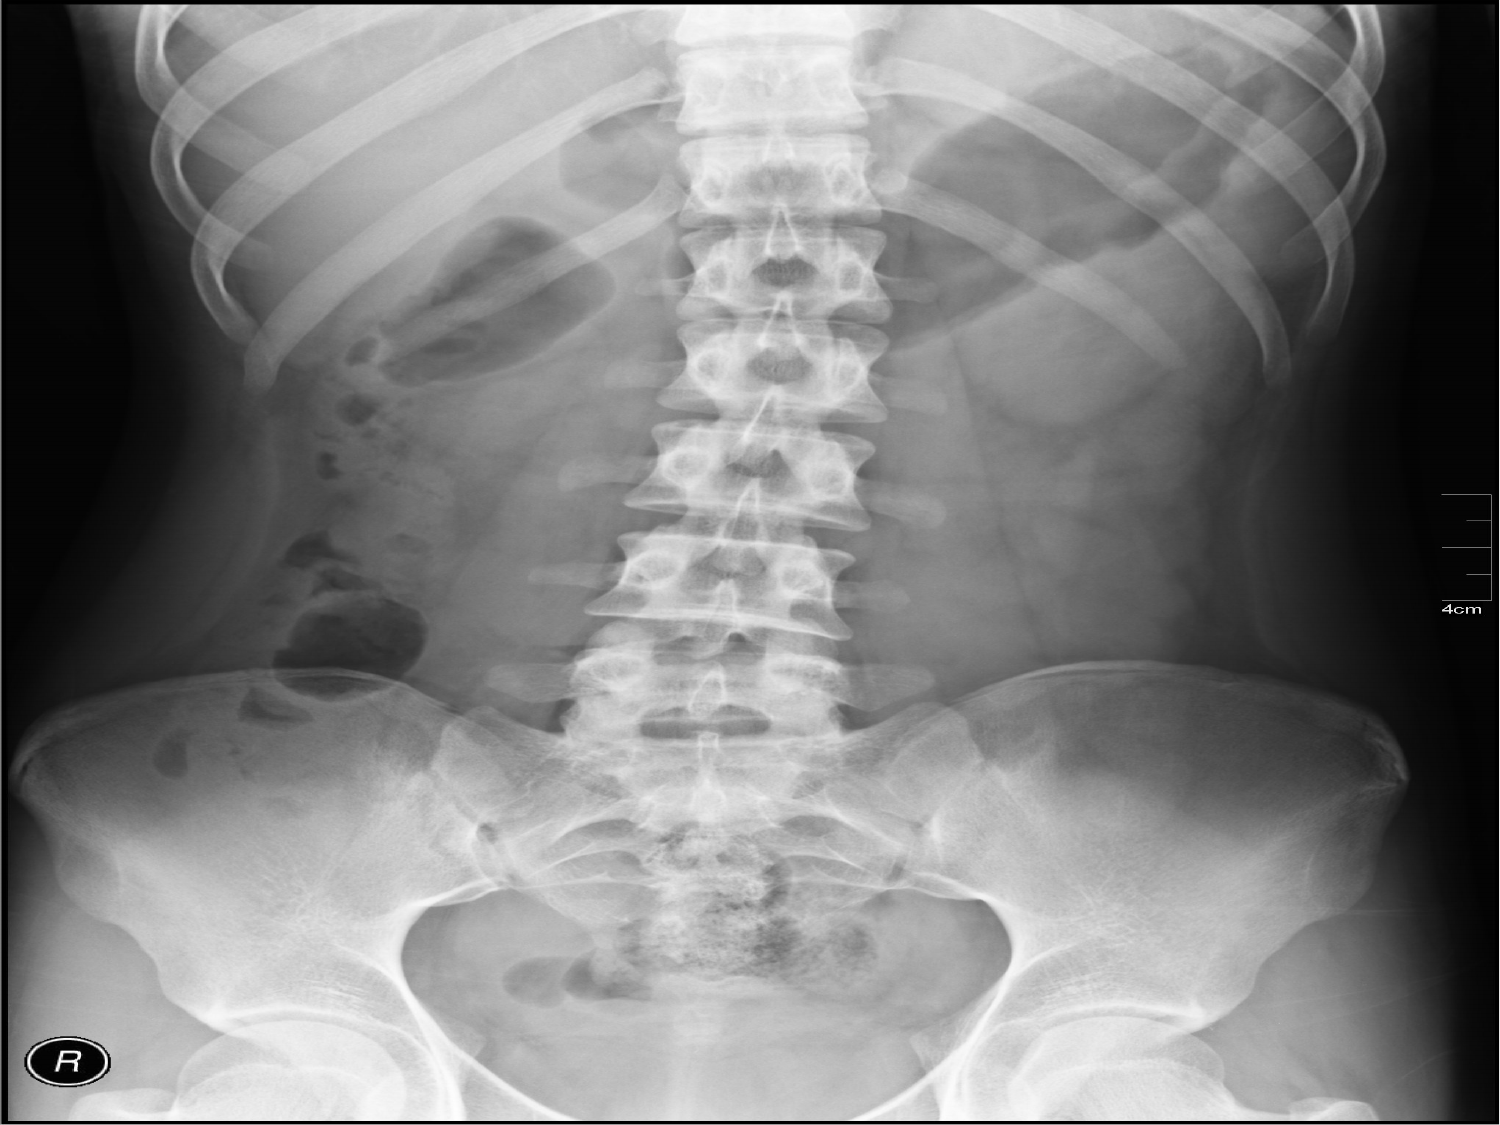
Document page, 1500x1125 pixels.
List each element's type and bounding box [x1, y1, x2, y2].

list [0, 0, 1500, 1125]
